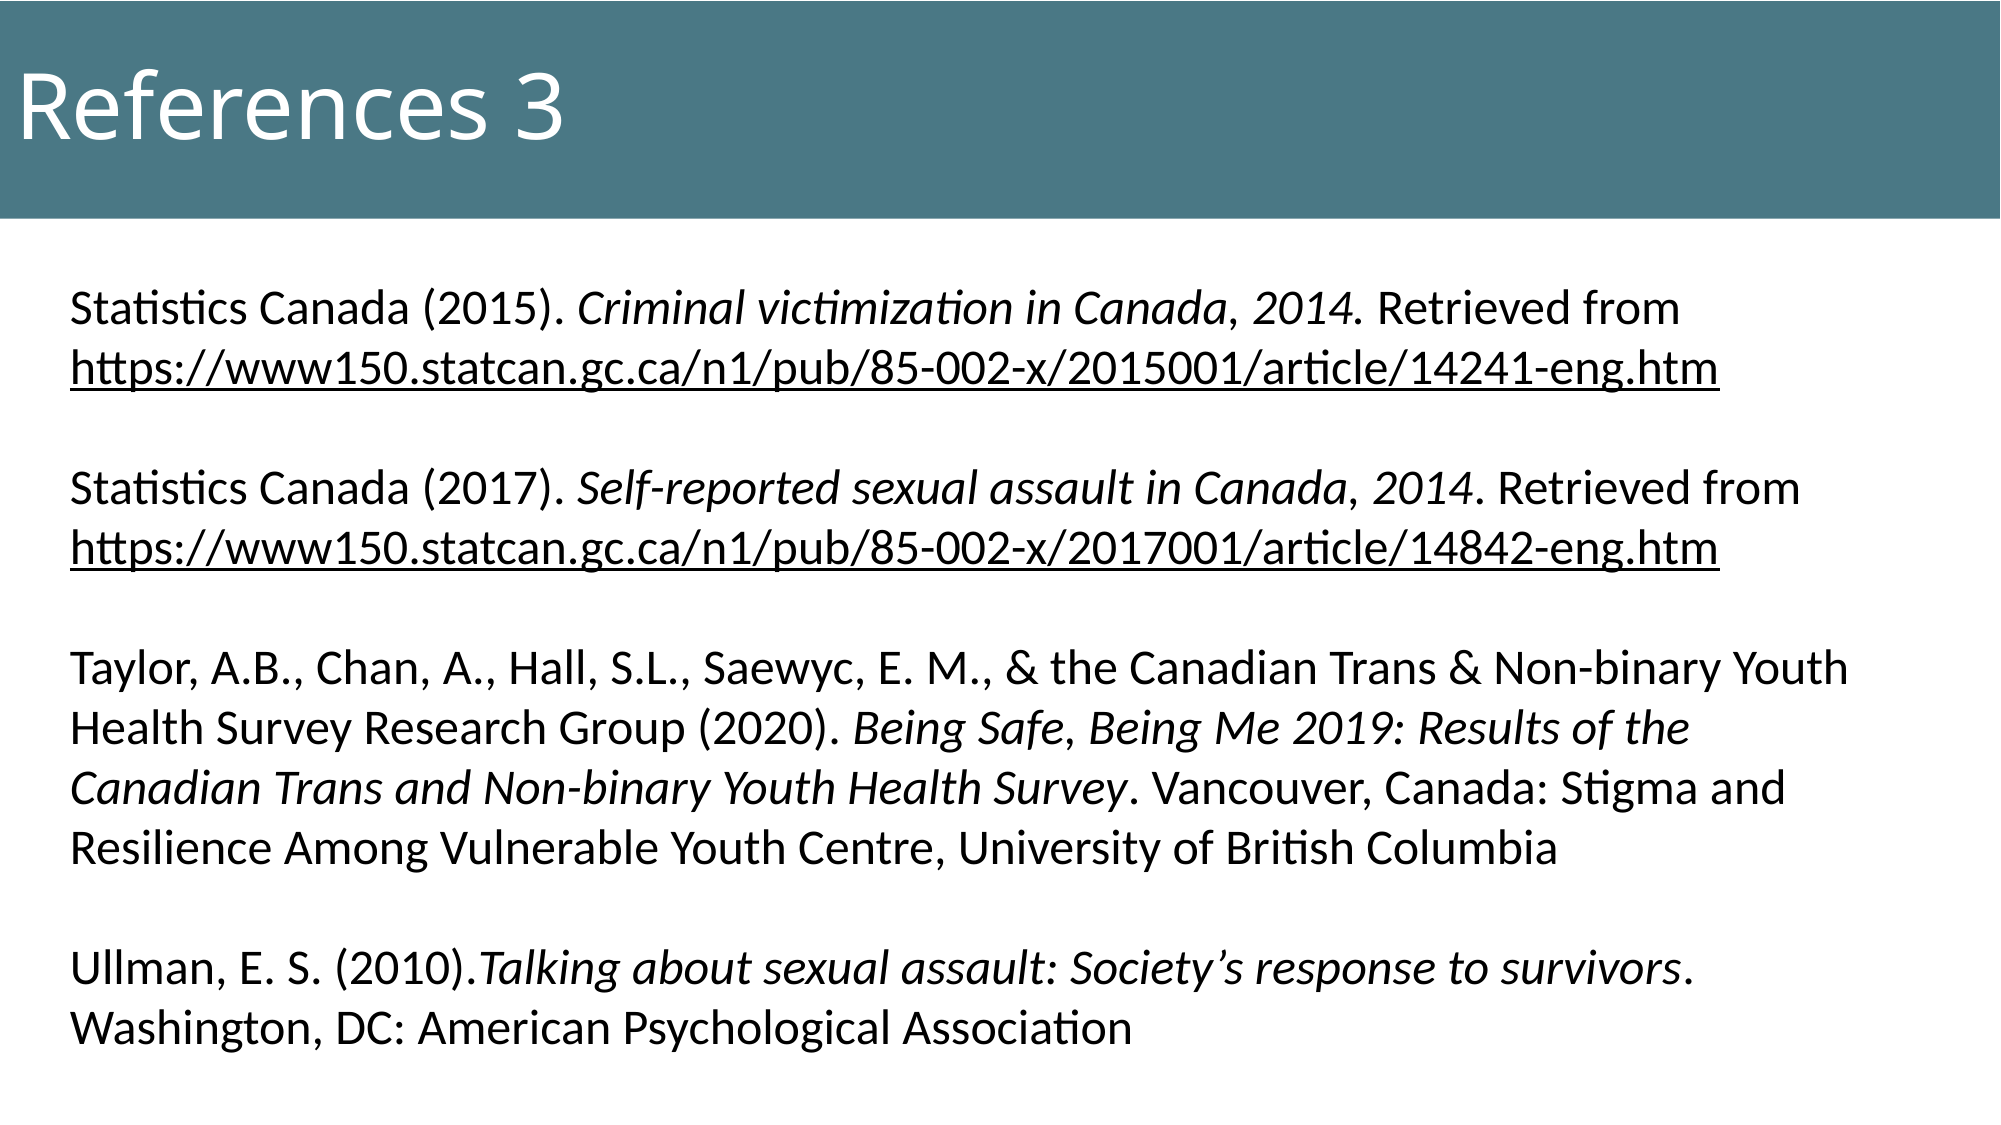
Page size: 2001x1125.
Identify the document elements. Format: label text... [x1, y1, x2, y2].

title References 3 [0, 1, 2000, 219]
list Statistics Canada (2015). Criminal victimization in Canada, 2014. Retrieved from https://www150.statcan.gc.ca/n1/pub/85-002-x/2015001/article/14241-eng.htm Statistics Canada (2017). Self-reported sexual assault in Canada, 2014. Retrieved from https://www150.statcan.gc.ca/n1/pub/85-002-x/2017001/article/14842-eng.htm Taylor, A.B., Chan, A., Hall, S.L., Saewyc, E. M., & the Canadian Trans & Non-binary Youth Health Survey Research Group (2020). Being Safe, Being Me 2019: Results of the Canadian Trans and Non-binary Youth Health Survey. Vancouver, Canada: Stigma and Resilience Among Vulnerable Youth Centre, University of British Columbia Ullman, E. S. (2010).Talking about sexual assault: Society’s response to survivors. Washington, DC: American Psychological Association [55, 267, 1887, 1094]
